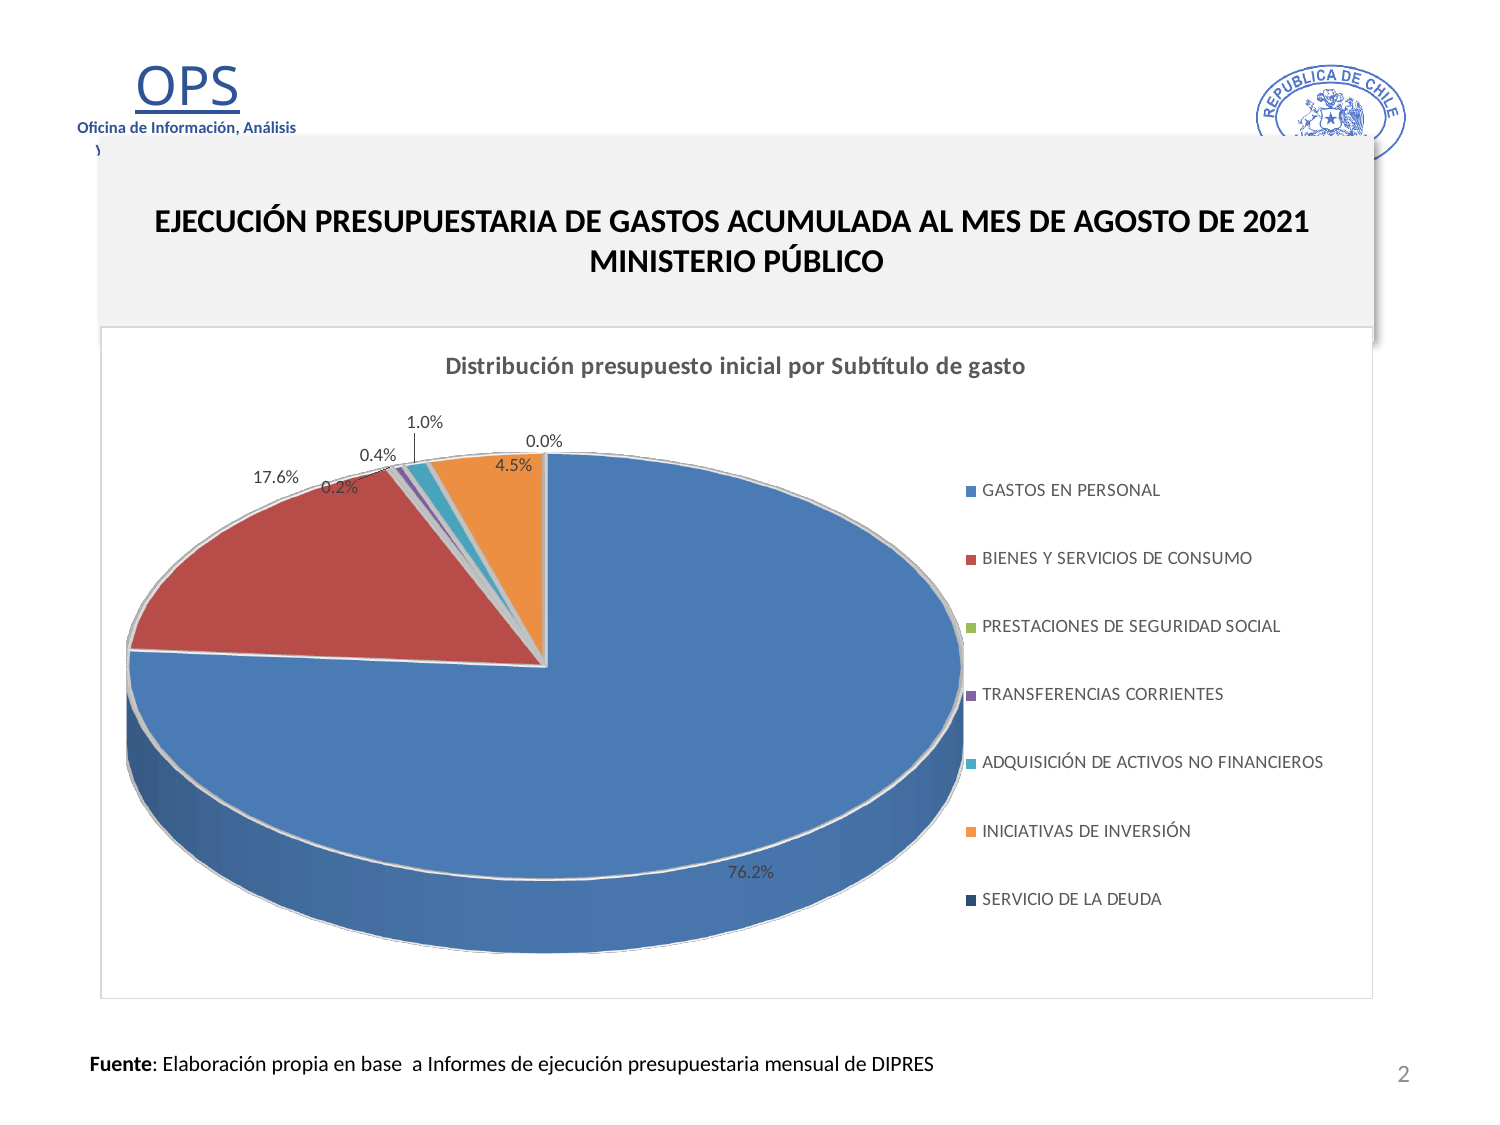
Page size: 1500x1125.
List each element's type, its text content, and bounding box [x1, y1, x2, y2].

chart [100, 326, 1374, 1000]
title EJECUCIÓN PRESUPUESTARIA DE GASTOS ACUMULADA AL MES DE AGOSTO DE 2021 MINISTERIO PÚBLICO [100, 136, 1374, 325]
picture [1240, 58, 1420, 175]
slide_number 2 [1074, 1042, 1425, 1103]
